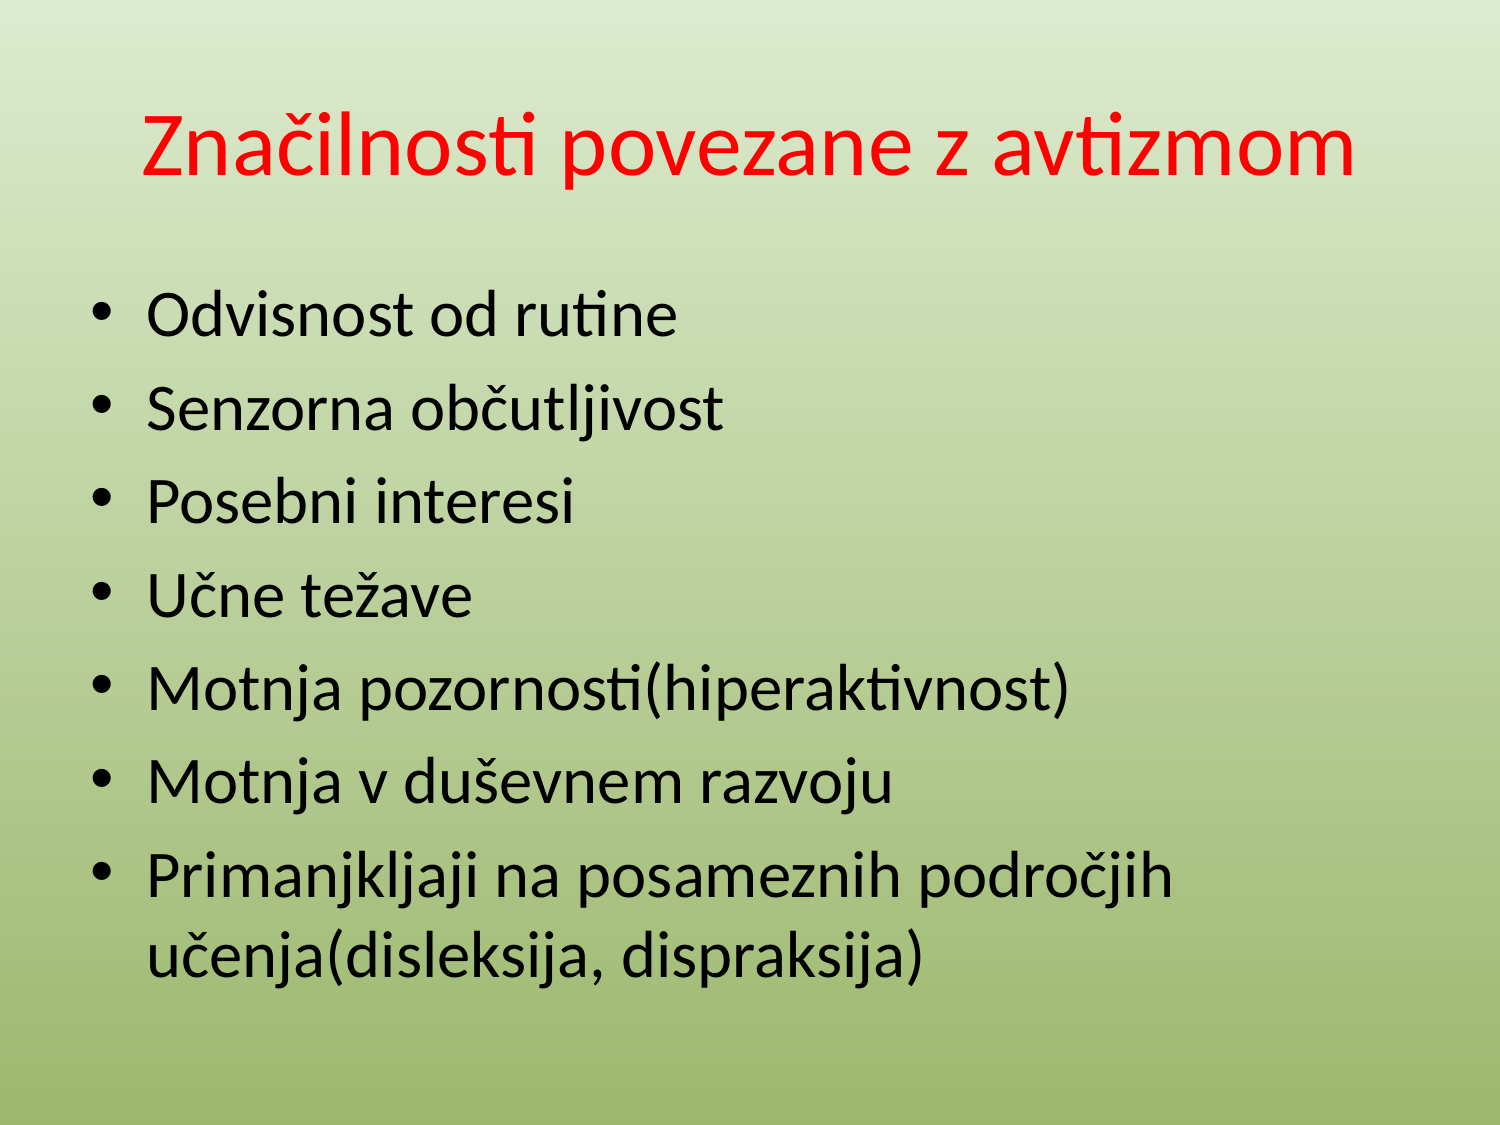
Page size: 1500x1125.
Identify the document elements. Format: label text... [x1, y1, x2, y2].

title Značilnosti povezane z avtizmom [75, 45, 1425, 233]
list Odvisnost od rutine Senzorna občutljivost Posebni interesi Učne težave Motnja pozornosti(hiperaktivnost) Motnja v duševnem razvoju Primanjkljaji na posameznih področjih učenja(disleksija, dispraksija) [75, 262, 1425, 1005]
